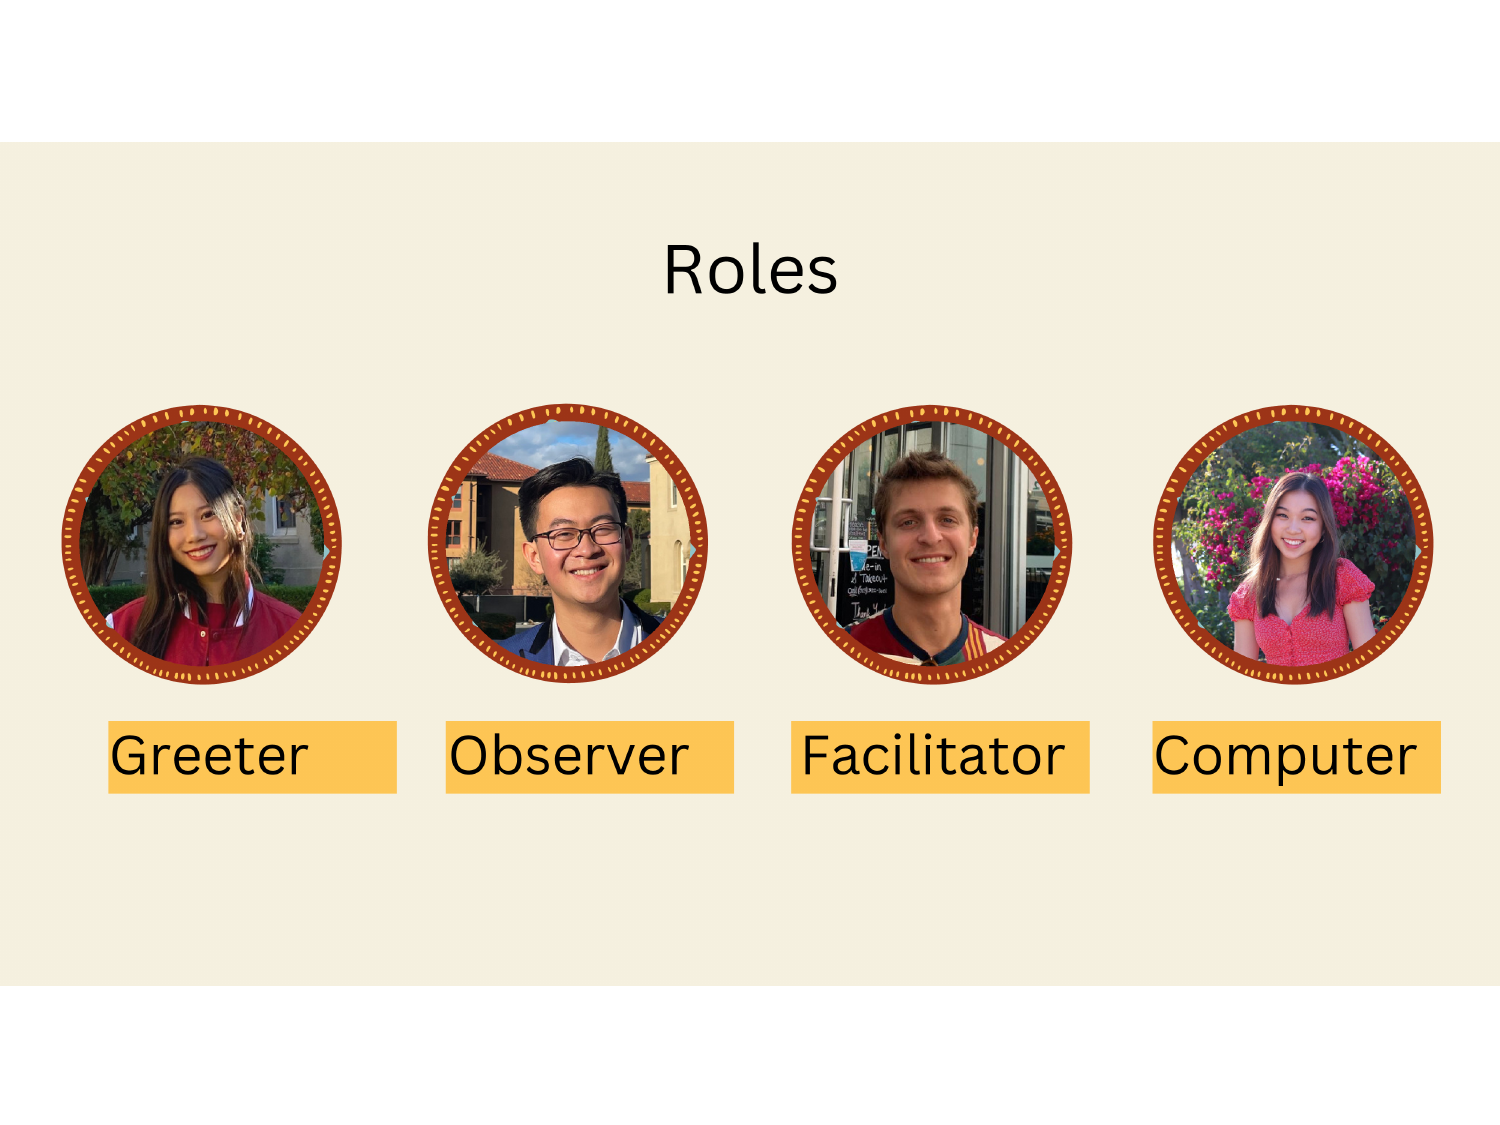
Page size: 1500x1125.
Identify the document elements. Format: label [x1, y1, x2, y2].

picture [0, 141, 1500, 987]
